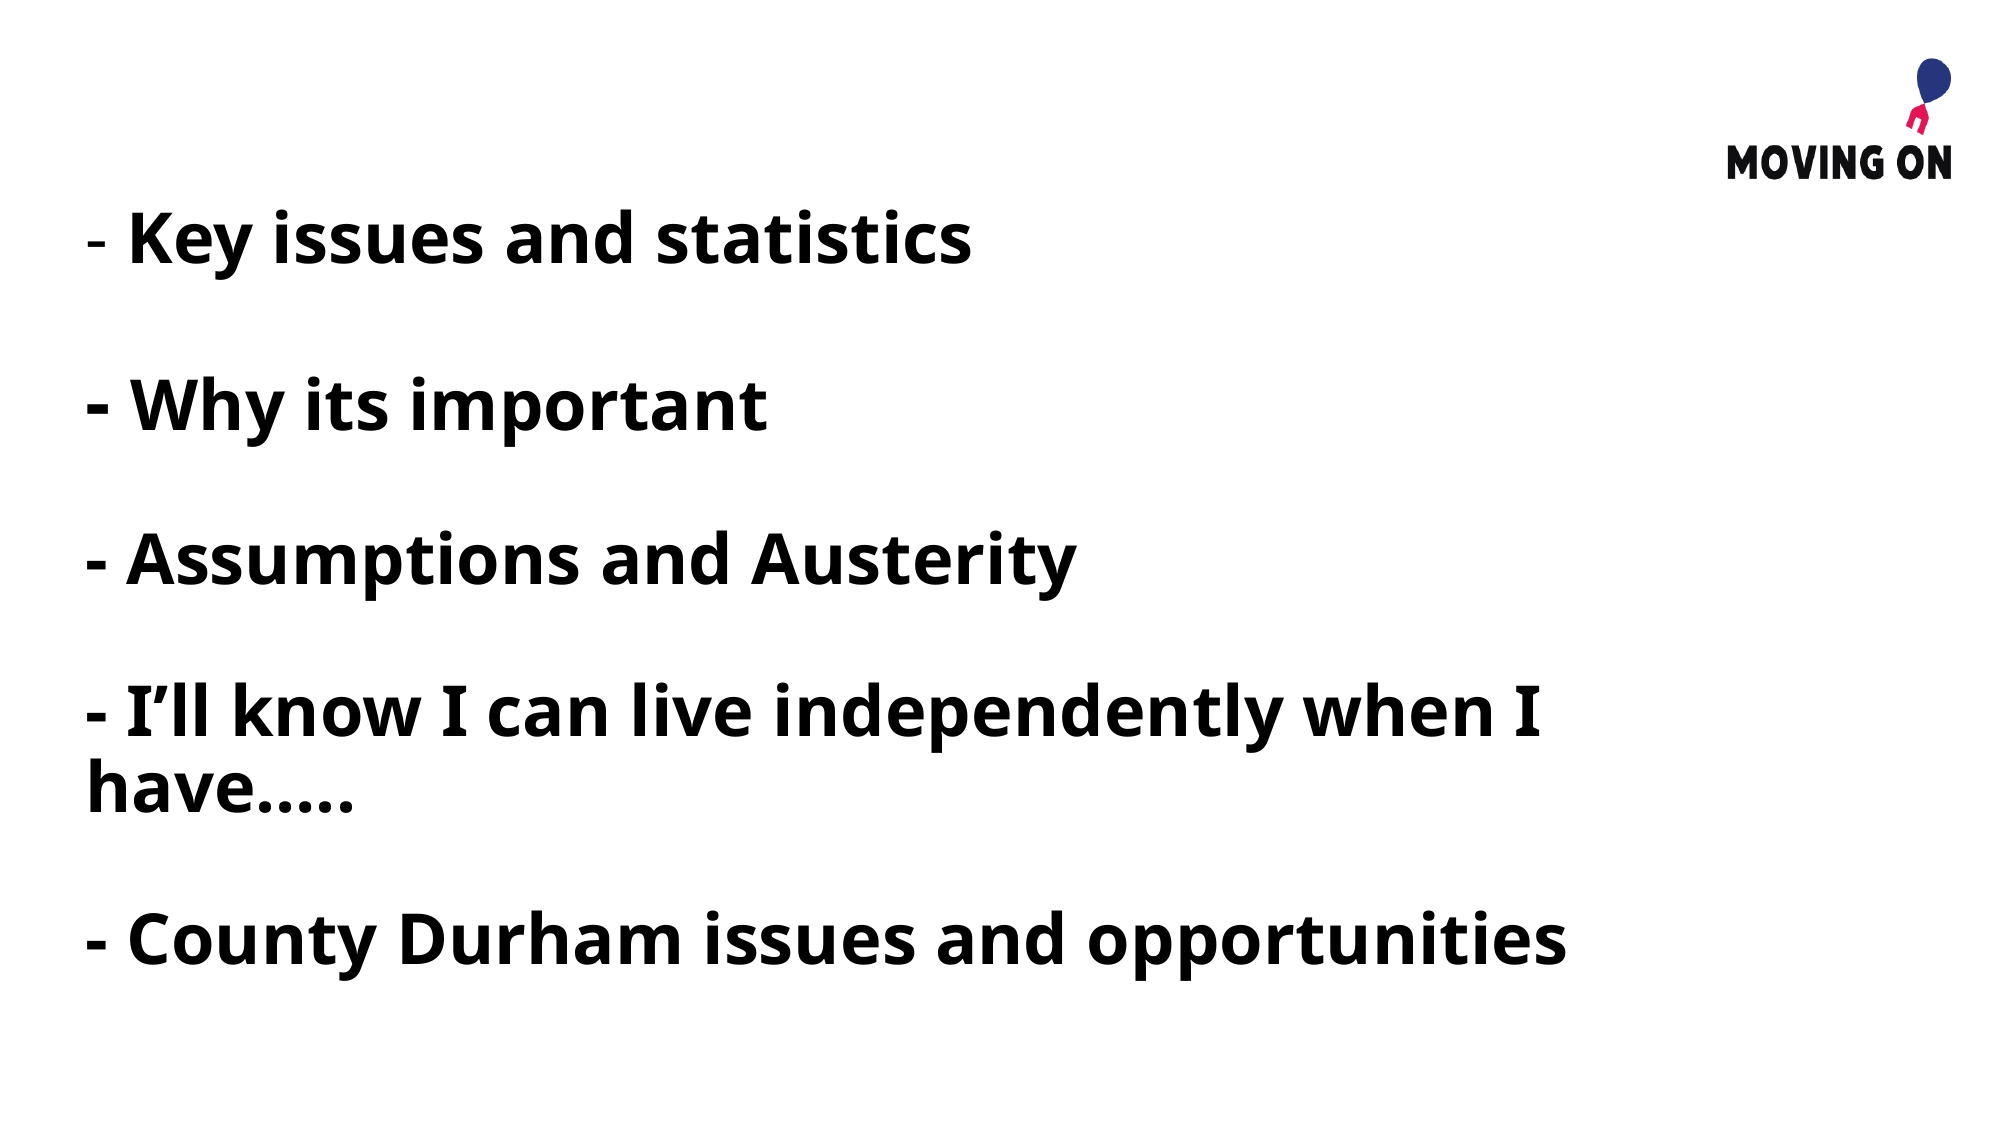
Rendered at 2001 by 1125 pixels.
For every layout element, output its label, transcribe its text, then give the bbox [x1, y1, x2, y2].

title - Key issues and statistics - Why its important - Assumptions and Austerity - I’ll know I can live independently when I have….. - County Durham issues and opportunities [70, 194, 1766, 988]
picture [1723, 54, 1955, 185]
